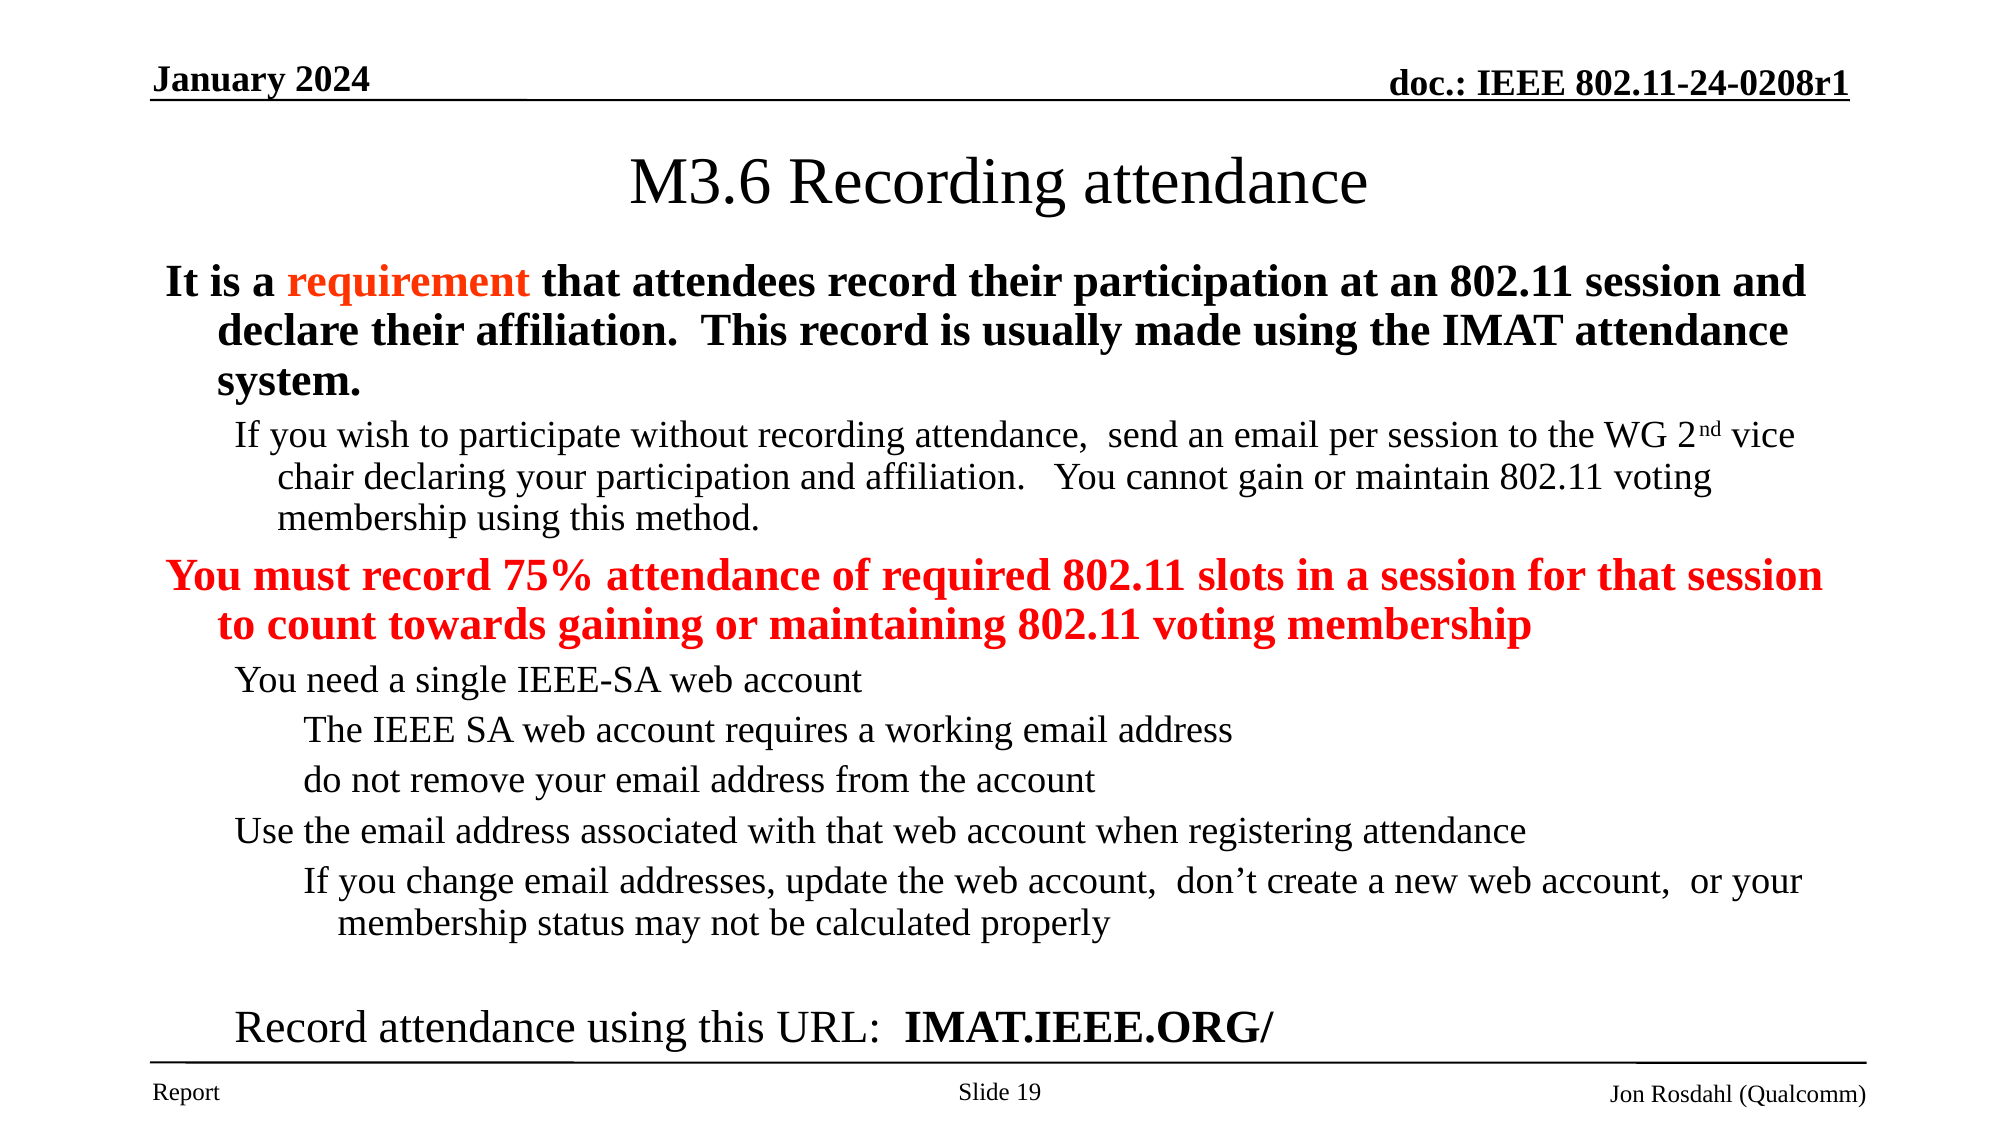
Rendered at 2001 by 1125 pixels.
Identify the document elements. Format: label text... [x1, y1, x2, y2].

footer Jon Rosdahl (Qualcomm) [1169, 1076, 1867, 1108]
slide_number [152, 54, 563, 100]
title M3.6 Recording attendance [362, 126, 1638, 228]
slide_number Slide 19 [930, 1075, 1069, 1107]
list It is a requirement that attendees record their participation at an 802.11 session and declare their affiliation. This record is usually made using the IMAT attendance system. If you wish to participate without recording attendance, send an email per session to the WG 2nd vice chair declaring your participation and affiliation. You cannot gain or maintain 802.11 voting membership using this method. You must record 75% attendance of required 802.11 slots in a session for that session to count towards gaining or maintaining 802.11 voting membership You need a single IEEE-SA web account The IEEE SA web account requires a working email address do not remove your email address from the account Use the email address associated with that web account when registering attendance If you change email addresses, update the web account, don’t create a new web account, or your membership status may not be calculated properly Record attendance using this URL: IMAT.IEEE.ORG/ [149, 248, 1867, 1063]
